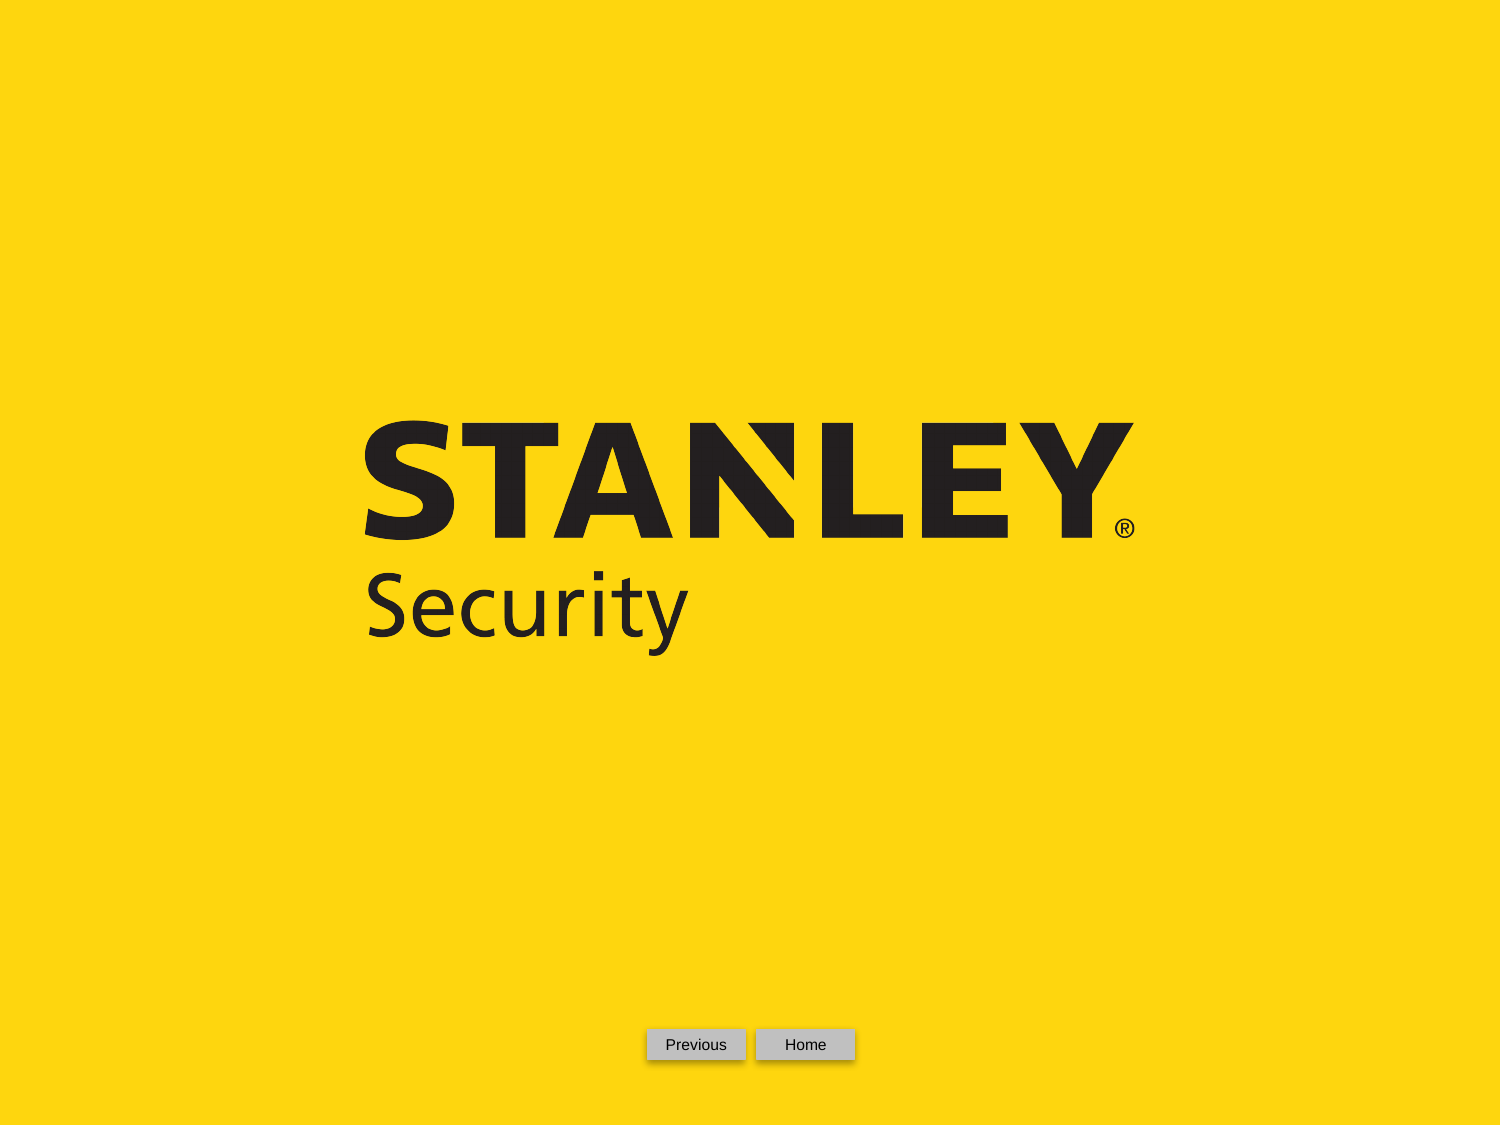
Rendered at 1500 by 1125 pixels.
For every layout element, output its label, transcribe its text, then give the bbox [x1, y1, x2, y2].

text_box Home [756, 1029, 855, 1060]
text_box Previous [647, 1029, 746, 1060]
picture [0, 0, 1500, 1125]
